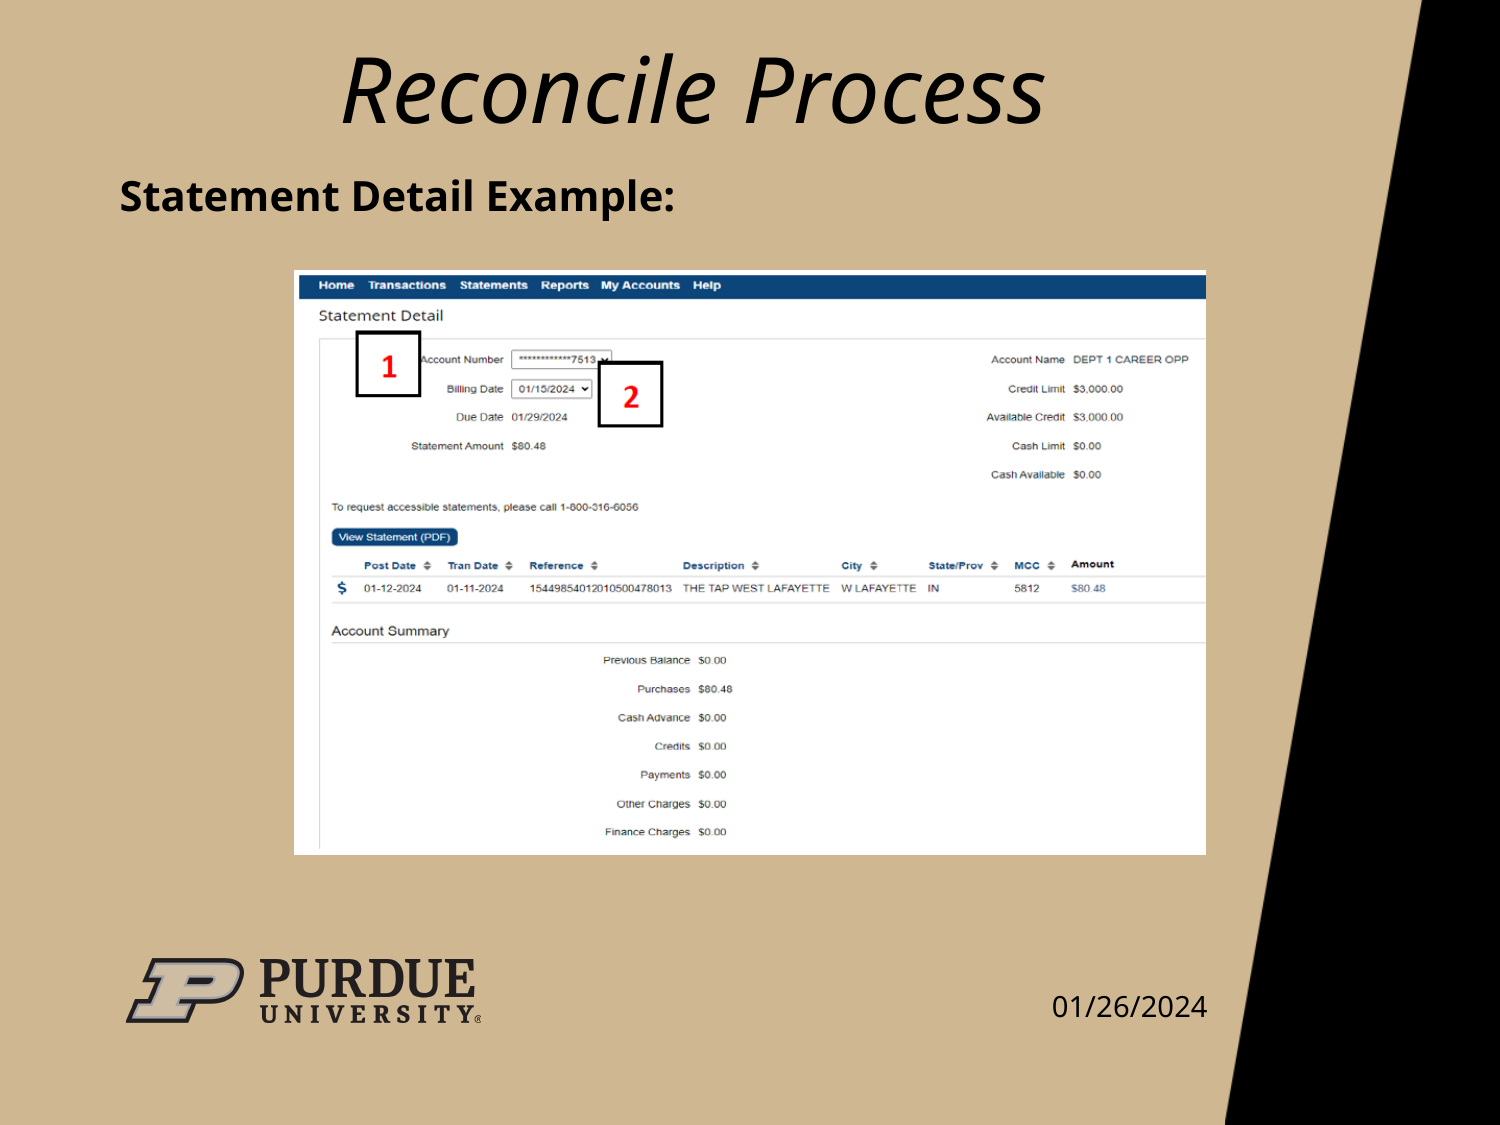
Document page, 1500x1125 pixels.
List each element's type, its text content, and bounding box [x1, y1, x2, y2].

picture [294, 270, 1206, 855]
text_box 01/26/2024 [1036, 985, 1226, 1033]
title Reconcile Process [62, 46, 1325, 142]
list Statement Detail Example: [104, 168, 1283, 242]
